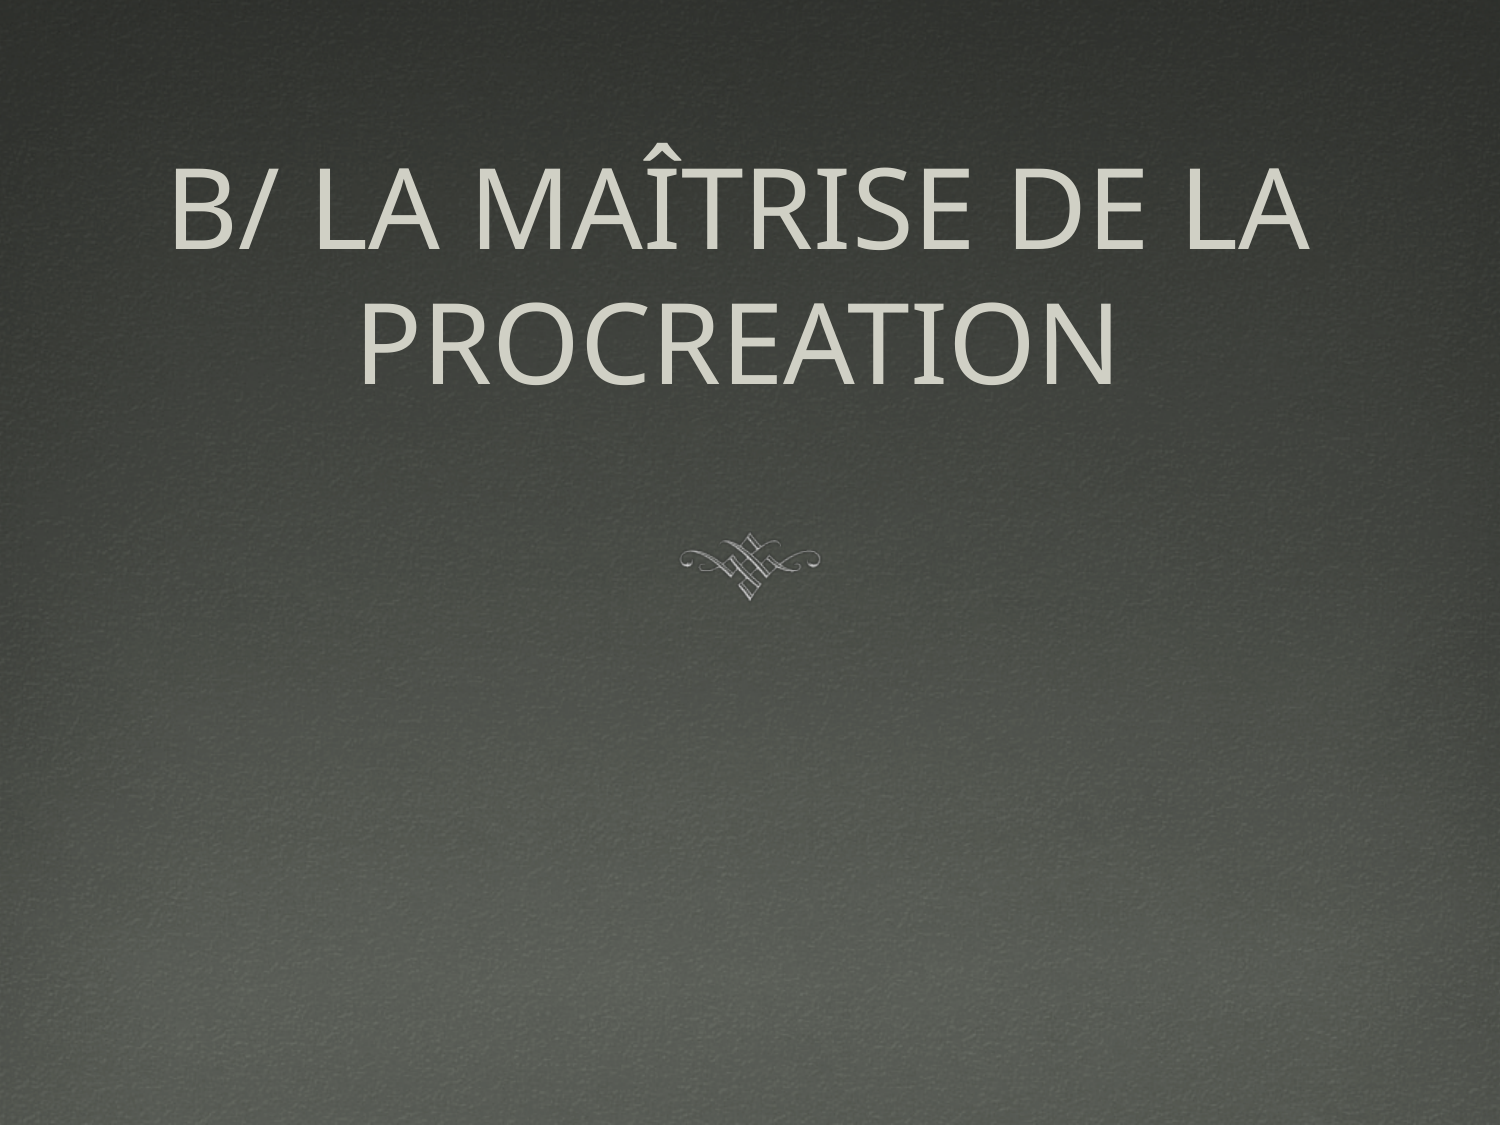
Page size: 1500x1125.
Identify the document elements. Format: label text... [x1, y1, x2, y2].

title B/ LA MAÎTRISE DE LA PROCREATION [87, 42, 1388, 415]
picture [0, 0, 1500, 1125]
